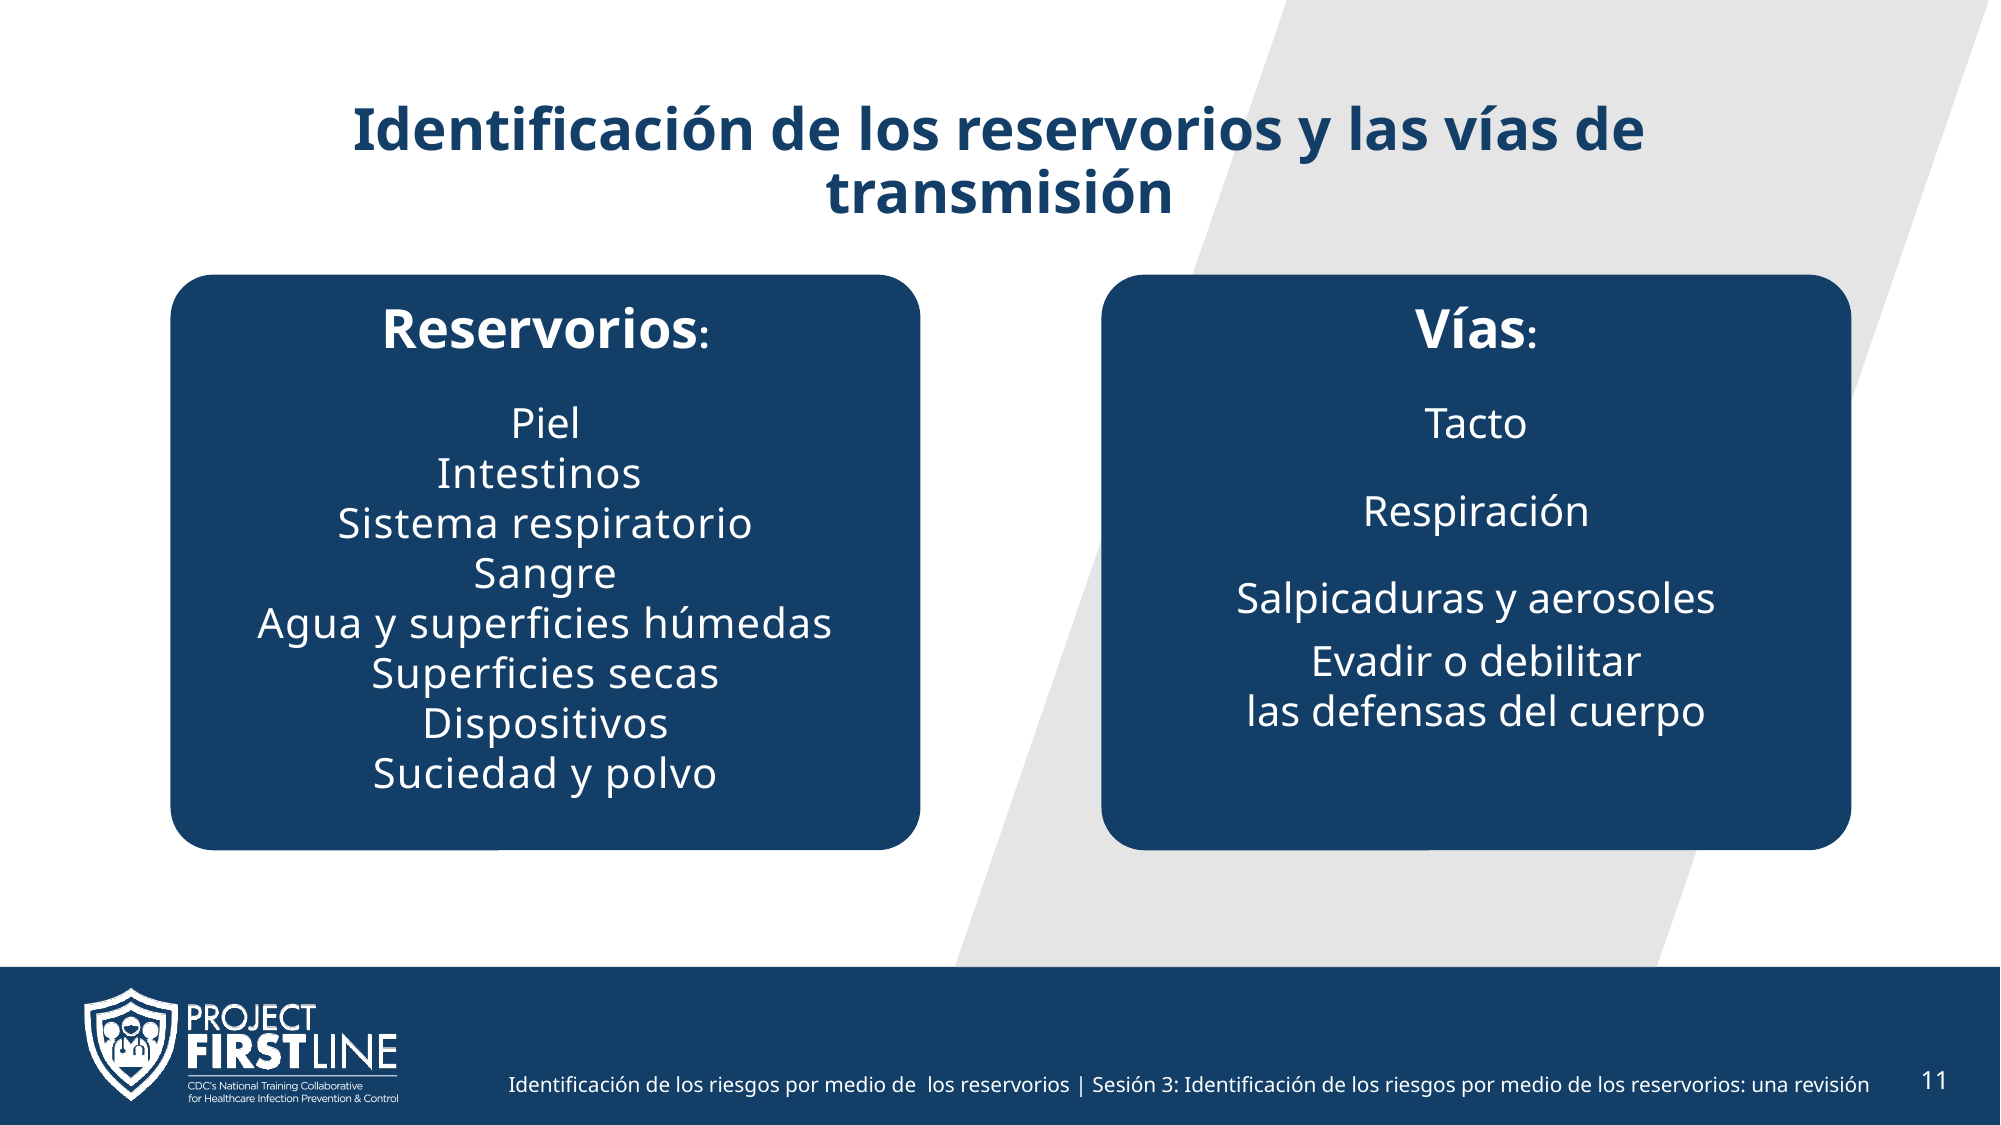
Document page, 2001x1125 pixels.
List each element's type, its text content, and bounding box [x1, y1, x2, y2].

title Identificación de los reservorios y las vías de transmisión [185, 81, 1814, 234]
text_box Reservorios: Piel Intestinos Sistema respiratorio Sangre Agua y superficies húmedas Superficies secas Dispositivos Suciedad y polvo [169, 273, 922, 852]
picture [60, 978, 415, 1113]
text_box [1192, 0, 1991, 399]
text_box [953, 540, 1698, 969]
text_box Vías: Tacto Respiración Salpicaduras y aerosoles Evadir o debilitar las defensas del cuerpo [1100, 273, 1853, 852]
